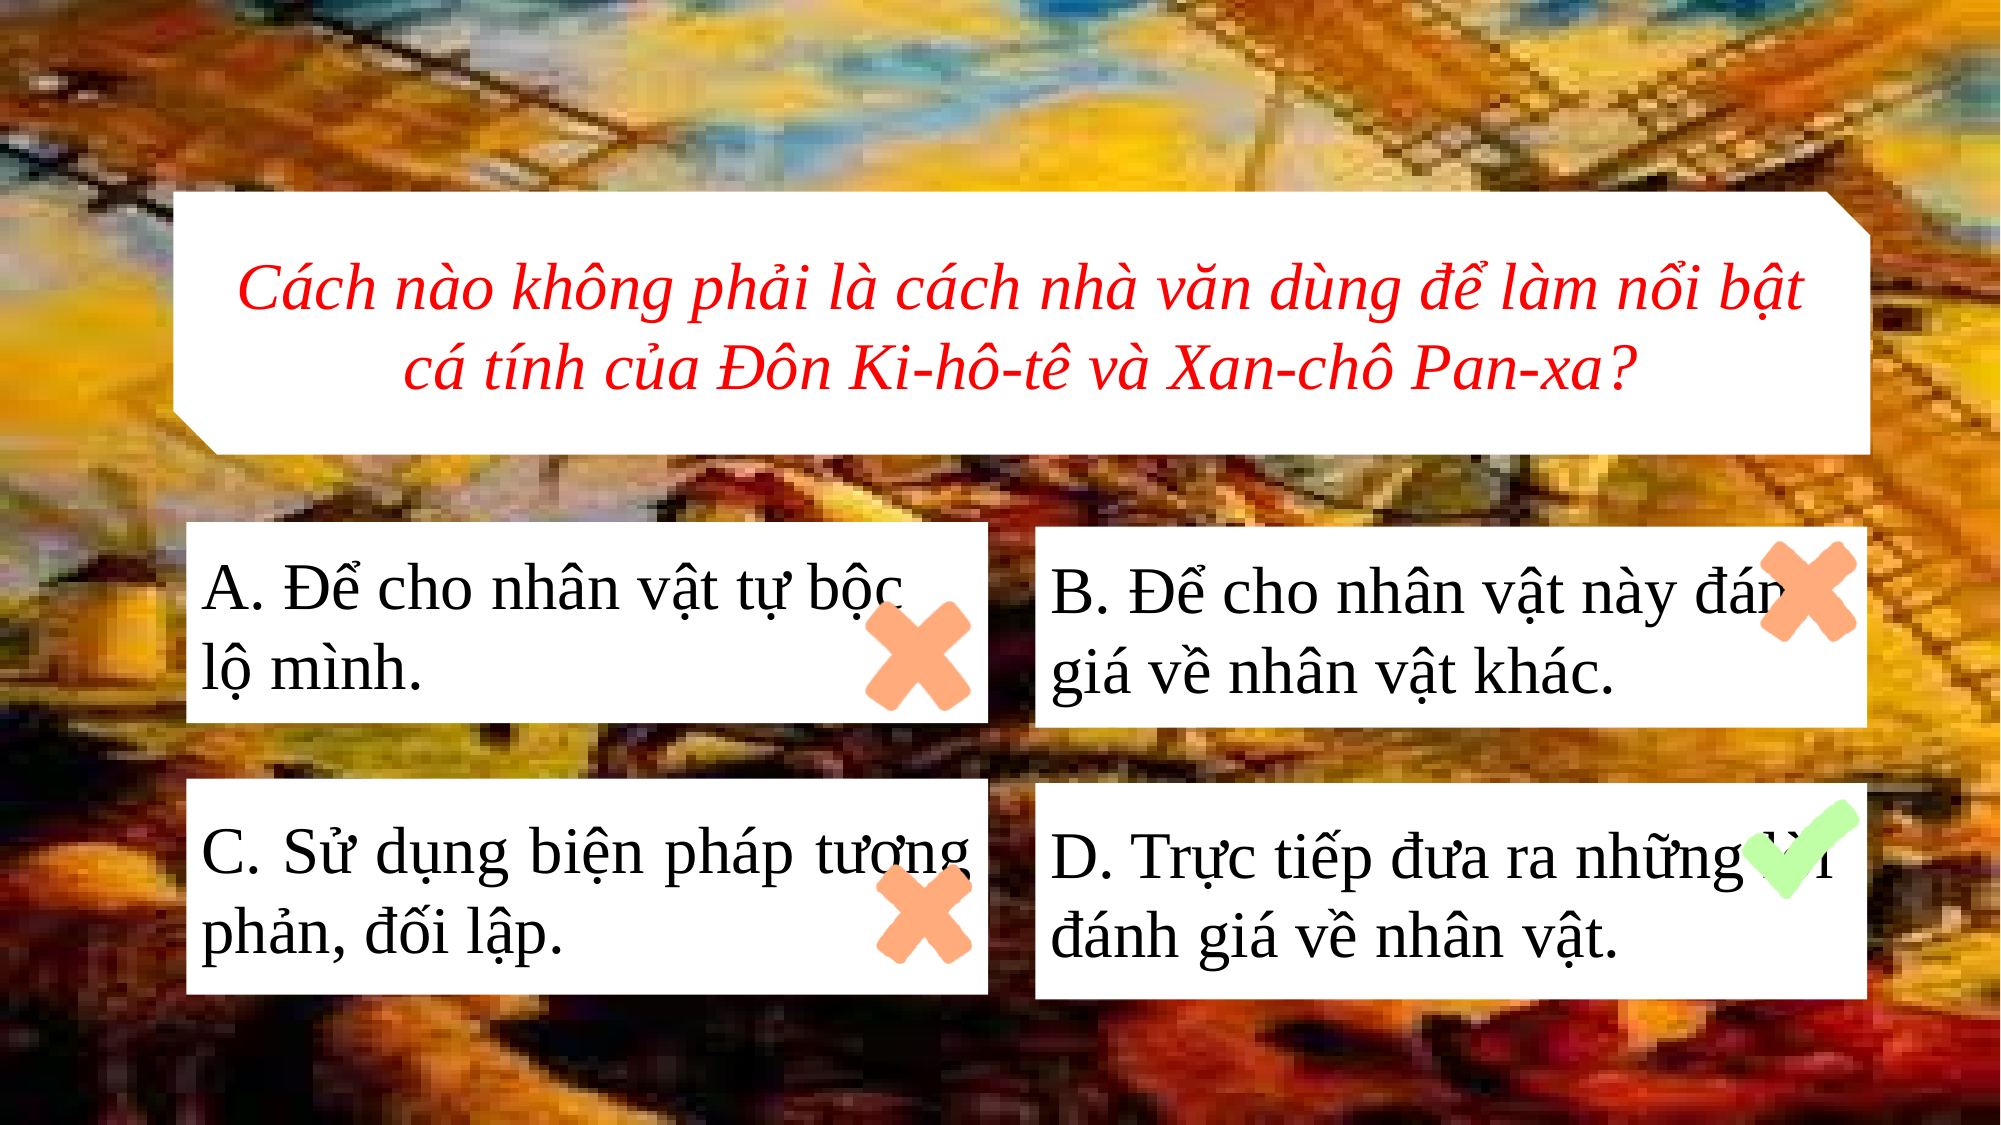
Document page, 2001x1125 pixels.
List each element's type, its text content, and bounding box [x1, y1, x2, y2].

text_box A. Để cho nhân vật tự bộc lộ mình. [184, 520, 990, 725]
picture [0, 0, 2001, 1125]
text_box Cách nào không phải là cách nhà văn dùng để làm nổi bật cá tính của Đôn Ki-hô-tê và Xan-chô Pan-xa? [171, 189, 1873, 457]
text_box D. Trực tiếp đưa ra những lời đánh giá về nhân vật. [1033, 781, 1869, 1001]
text_box C. Sử dụng biện pháp tương phản, đối lập. [184, 776, 990, 997]
text_box B. Để cho nhân vật này đánh giá về nhân vật khác. [1033, 525, 1869, 730]
